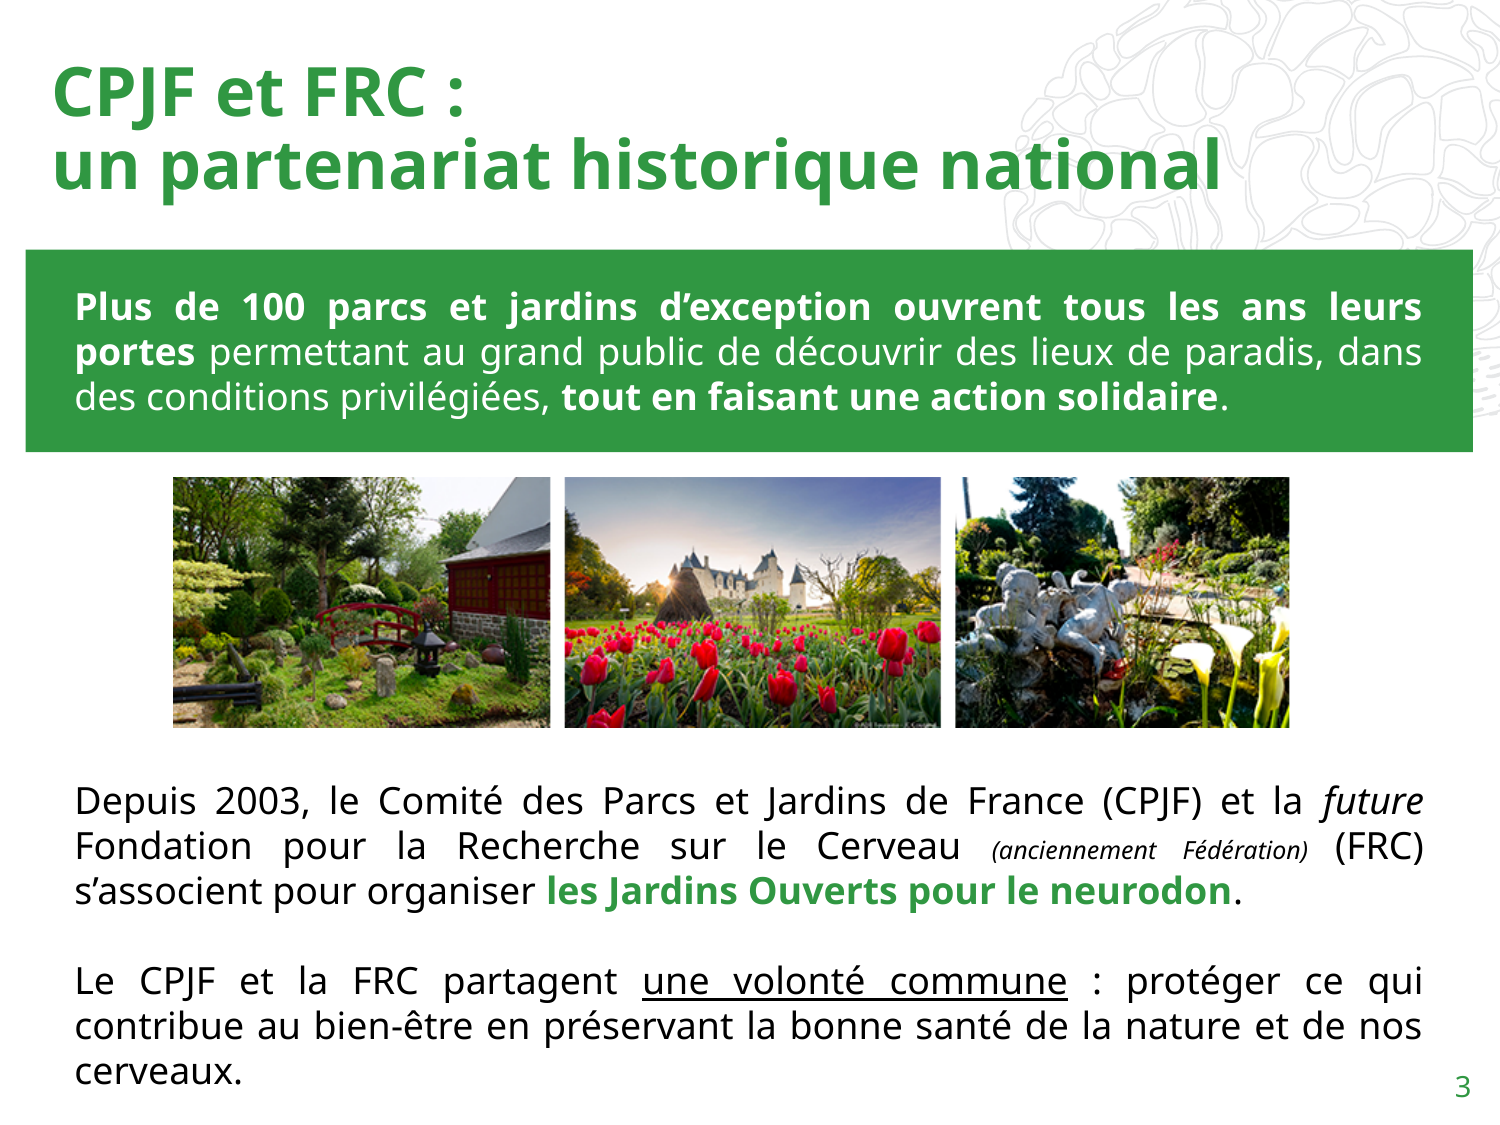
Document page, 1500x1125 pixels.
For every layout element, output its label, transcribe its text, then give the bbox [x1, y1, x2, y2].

text_box [24, 249, 1474, 453]
text_box Depuis 2003, le Comité des Parcs et Jardins de France (CPJF) et la future Fondation pour la Recherche sur le Cerveau (anciennement Fédération) (FRC) s’associent pour organiser les Jardins Ouverts pour le neurodon. Le CPJF et la FRC partagent une volonté commune : protéger ce qui contribue au bien-être en préservant la bonne santé de la nature et de nos cerveaux. [59, 769, 1439, 1100]
text_box Plus de 100 parcs et jardins d’exception ouvrent tous les ans leurs portes permettant au grand public de découvrir des lieux de paradis, dans des conditions privilégiées, tout en faisant une action solidaire. [59, 275, 1439, 425]
slide_number 3 [1338, 1057, 1487, 1118]
picture [173, 477, 1291, 728]
title CPJF et FRC : un partenariat historique national [36, 22, 1330, 240]
